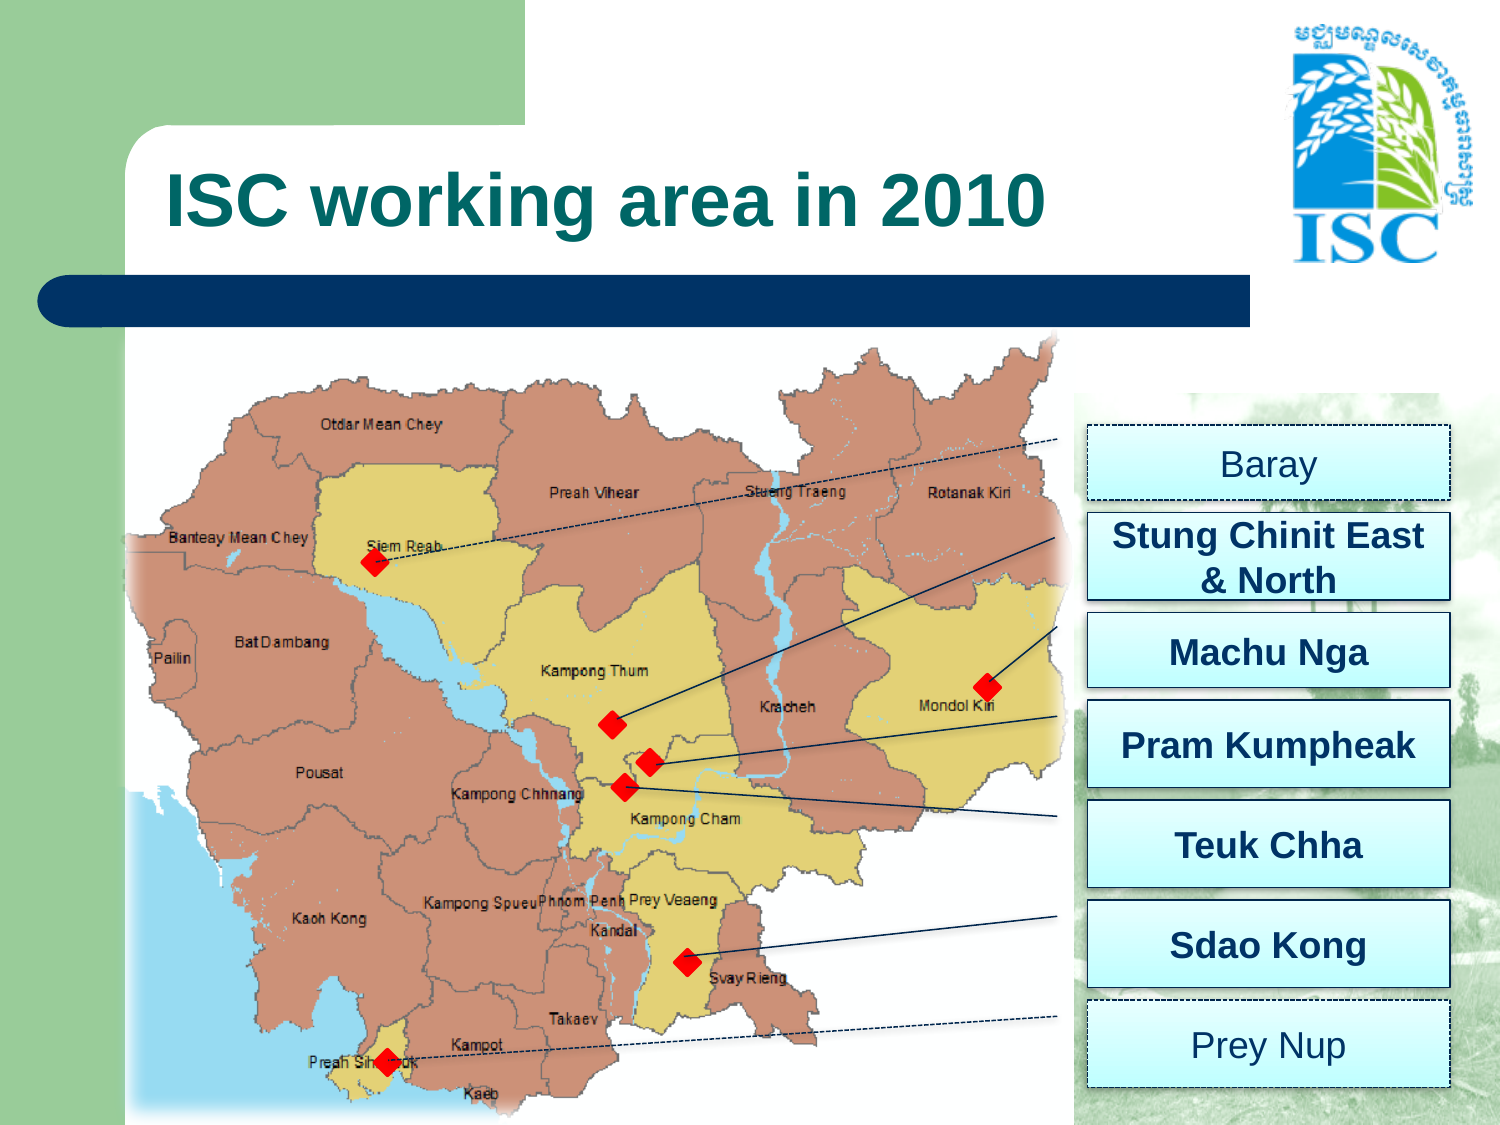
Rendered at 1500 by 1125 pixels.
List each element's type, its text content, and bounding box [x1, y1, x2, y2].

picture [1284, 251, 1408, 263]
text_box Stung Chinit East & North [1087, 512, 1451, 601]
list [114, 324, 1076, 1125]
text_box Pram Kumpheak [1087, 699, 1451, 788]
title ISC working area in 2010 [149, 62, 1500, 251]
text_box Sdao Kong [1087, 899, 1451, 988]
text_box Teuk Chha [1087, 799, 1451, 888]
text_box Baray [1087, 424, 1451, 501]
picture [1284, 24, 1473, 62]
text_box Prey Nup [1087, 999, 1451, 1088]
picture [1401, 251, 1473, 263]
text_box Machu Nga [1087, 612, 1451, 688]
